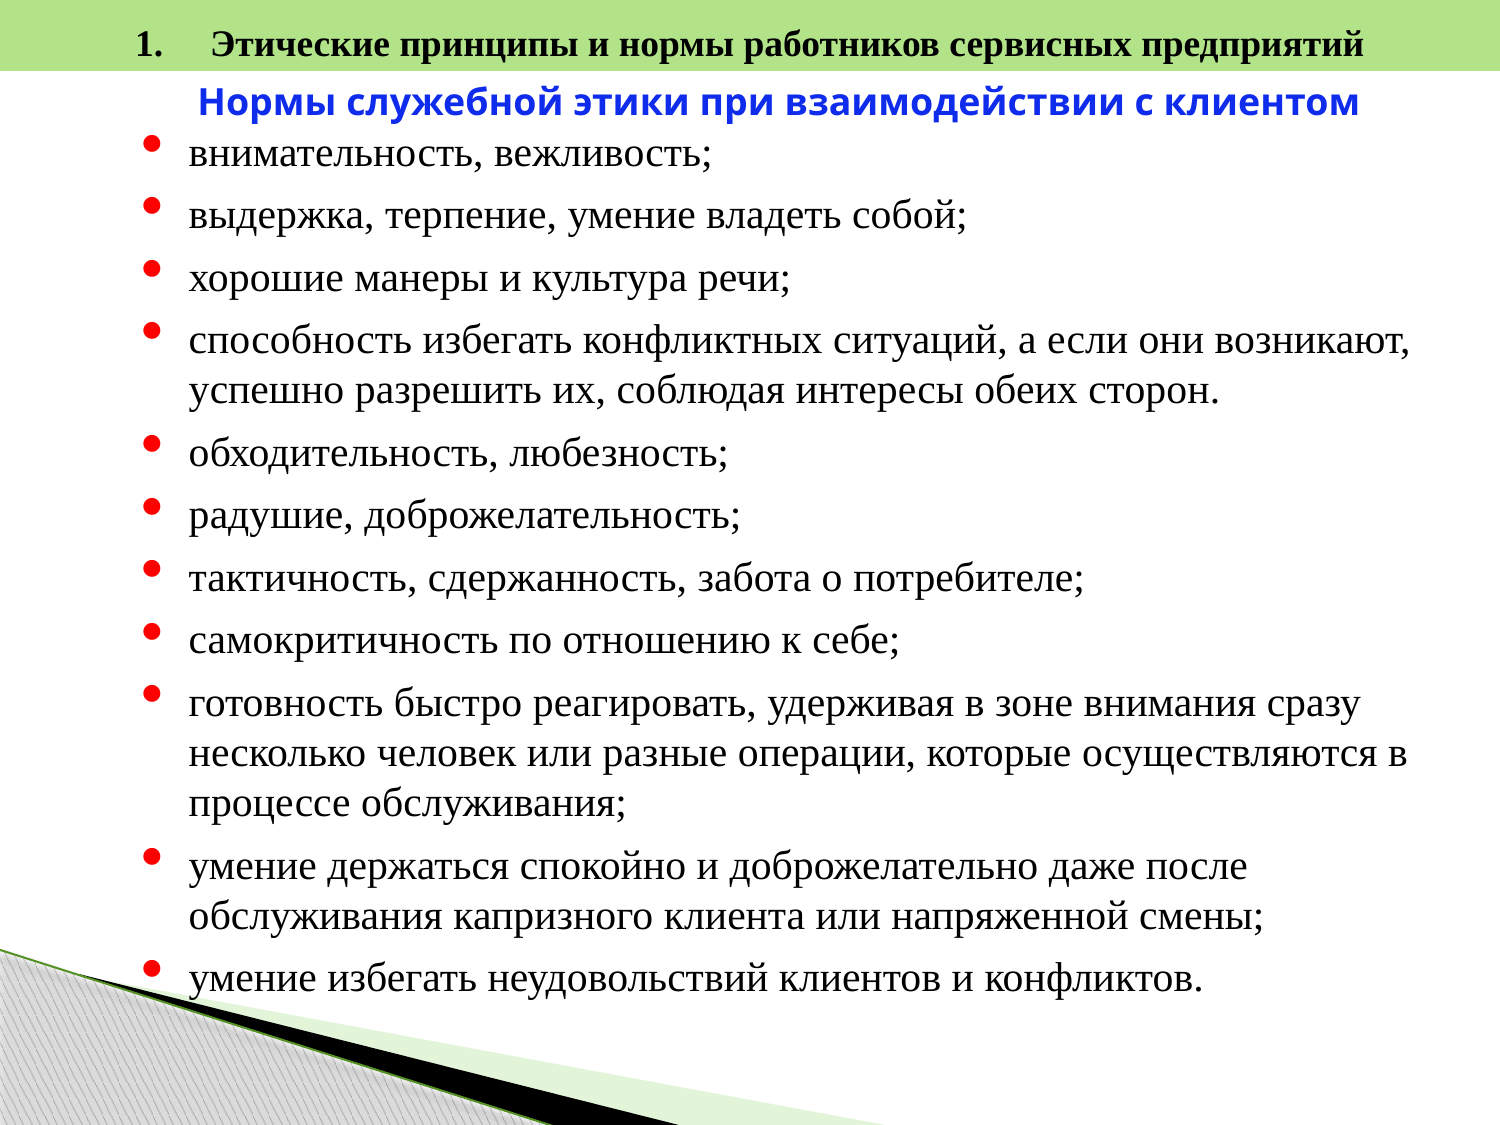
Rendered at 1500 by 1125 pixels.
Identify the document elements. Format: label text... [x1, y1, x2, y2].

text_box Нормы служебной этики при взаимодействии с клиентом [128, 70, 1430, 117]
text_box Этические принципы и нормы работников сервисных предприятий [0, 0, 1500, 71]
text_box внимательность, вежливость; выдержка, терпение, умение владеть собой; хорошие манеры и культура речи; способность избегать конфликтных ситуаций, а если они возникают, успешно разрешить их, соблюдая интересы обеих сторон. обходительность, любезность; радушие, доброжелательность; тактичность, сдержанность, забота о потребителе; самокритичность по отношению к себе; готовность быстро реагировать, удерживая в зоне внимания сразу несколько человек или разные операции, которые осуществляются в процессе обслуживания; умение держаться спокойно и доброжелательно даже после обслуживания капризного клиента или напряженной смены; умение избегать неудовольствий клиентов и конфликтов. [128, 117, 1500, 1008]
